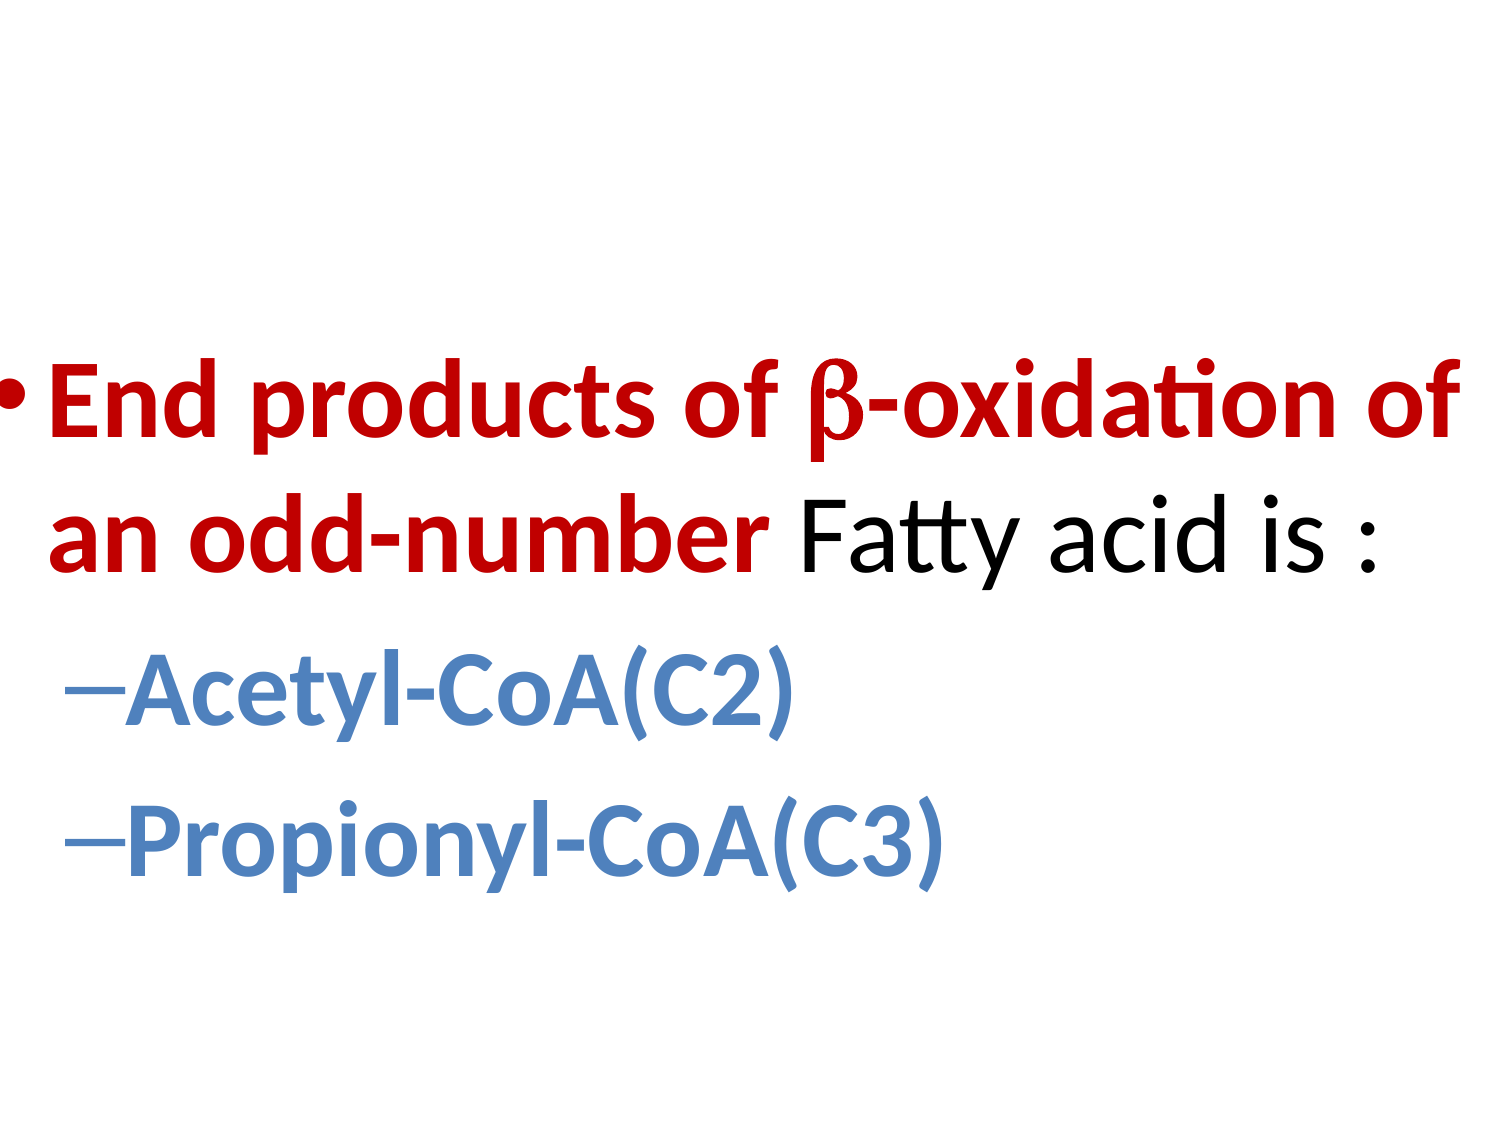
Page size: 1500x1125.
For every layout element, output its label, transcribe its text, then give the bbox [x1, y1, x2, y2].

list End products of b-oxidation of an odd-number Fatty acid is : Acetyl-CoA(C2) Propionyl-CoA(C3) [0, 317, 1500, 1038]
